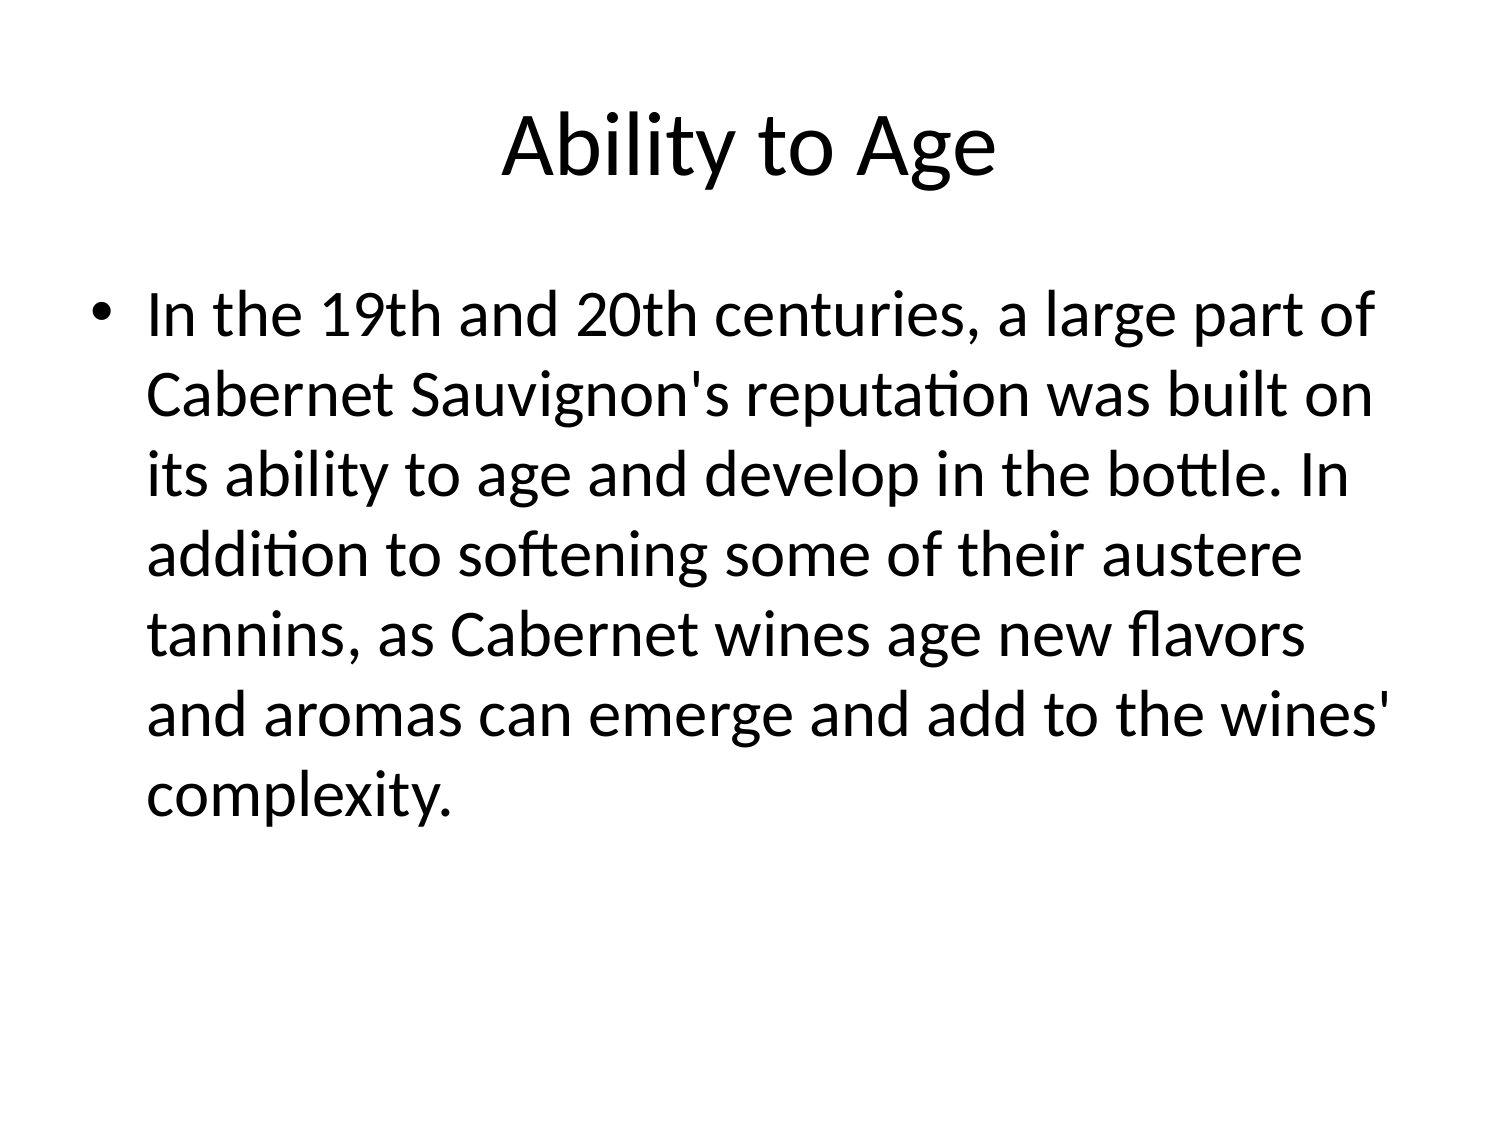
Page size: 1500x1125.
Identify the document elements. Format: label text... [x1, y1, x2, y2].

list In the 19th and 20th centuries, a large part of Cabernet Sauvignon's reputation was built on its ability to age and develop in the bottle. In addition to softening some of their austere tannins, as Cabernet wines age new flavors and aromas can emerge and add to the wines' complexity. [75, 262, 1425, 1005]
title Ability to Age [75, 45, 1425, 233]
